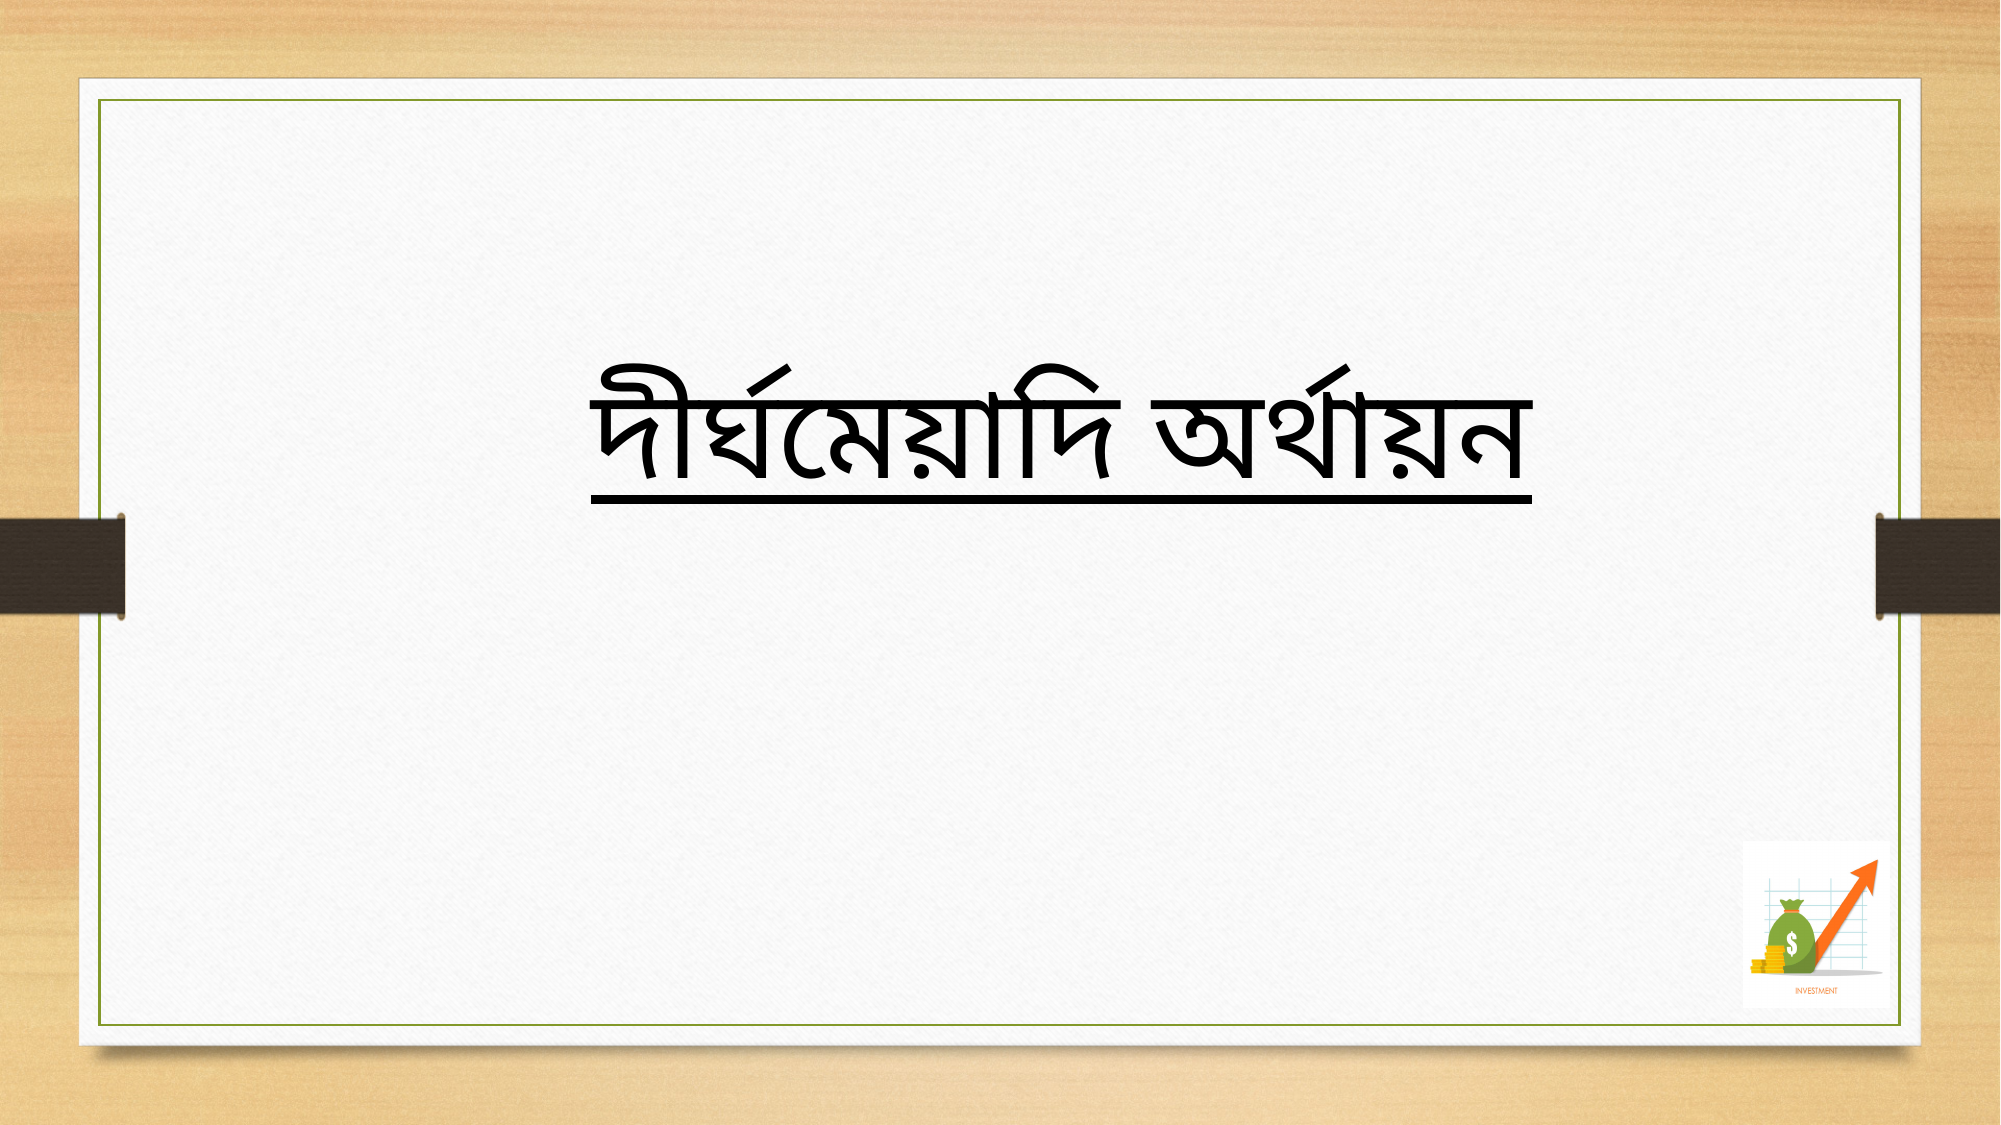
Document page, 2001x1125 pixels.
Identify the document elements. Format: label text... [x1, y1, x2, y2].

picture [0, 0, 2001, 1125]
text_box দীর্ঘমেয়াদি অর্থায়ন [329, 346, 1794, 557]
